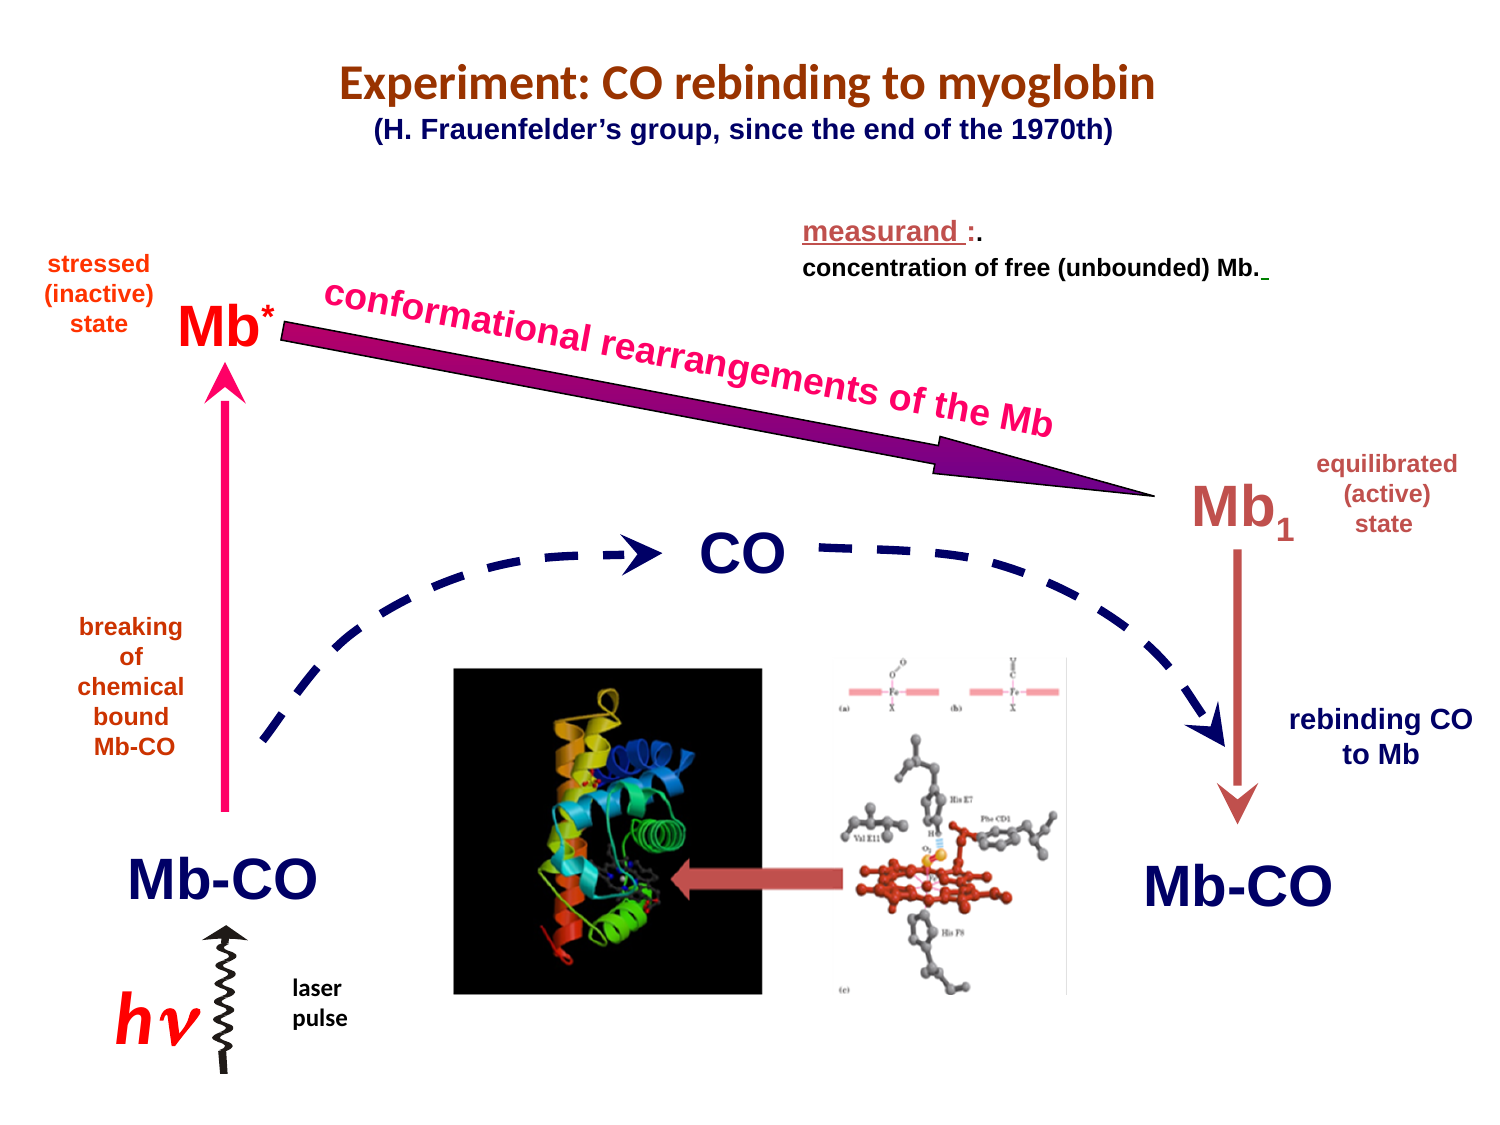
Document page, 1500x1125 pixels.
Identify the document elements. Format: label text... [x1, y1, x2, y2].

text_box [812, 546, 1500, 926]
text_box laser pulse [277, 964, 373, 1039]
text_box Mb-CO [112, 833, 334, 919]
text_box measurand :. concentration of free (unbounded) Mb. [787, 205, 1450, 290]
text_box Experiment: CO rebinding to myoglobin (H. Frauenfelder’s group, since the end of the 1970th) [123, 42, 1373, 153]
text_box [99, 924, 251, 1075]
picture [450, 656, 1067, 997]
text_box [274, 329, 1476, 547]
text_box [23, 240, 803, 813]
